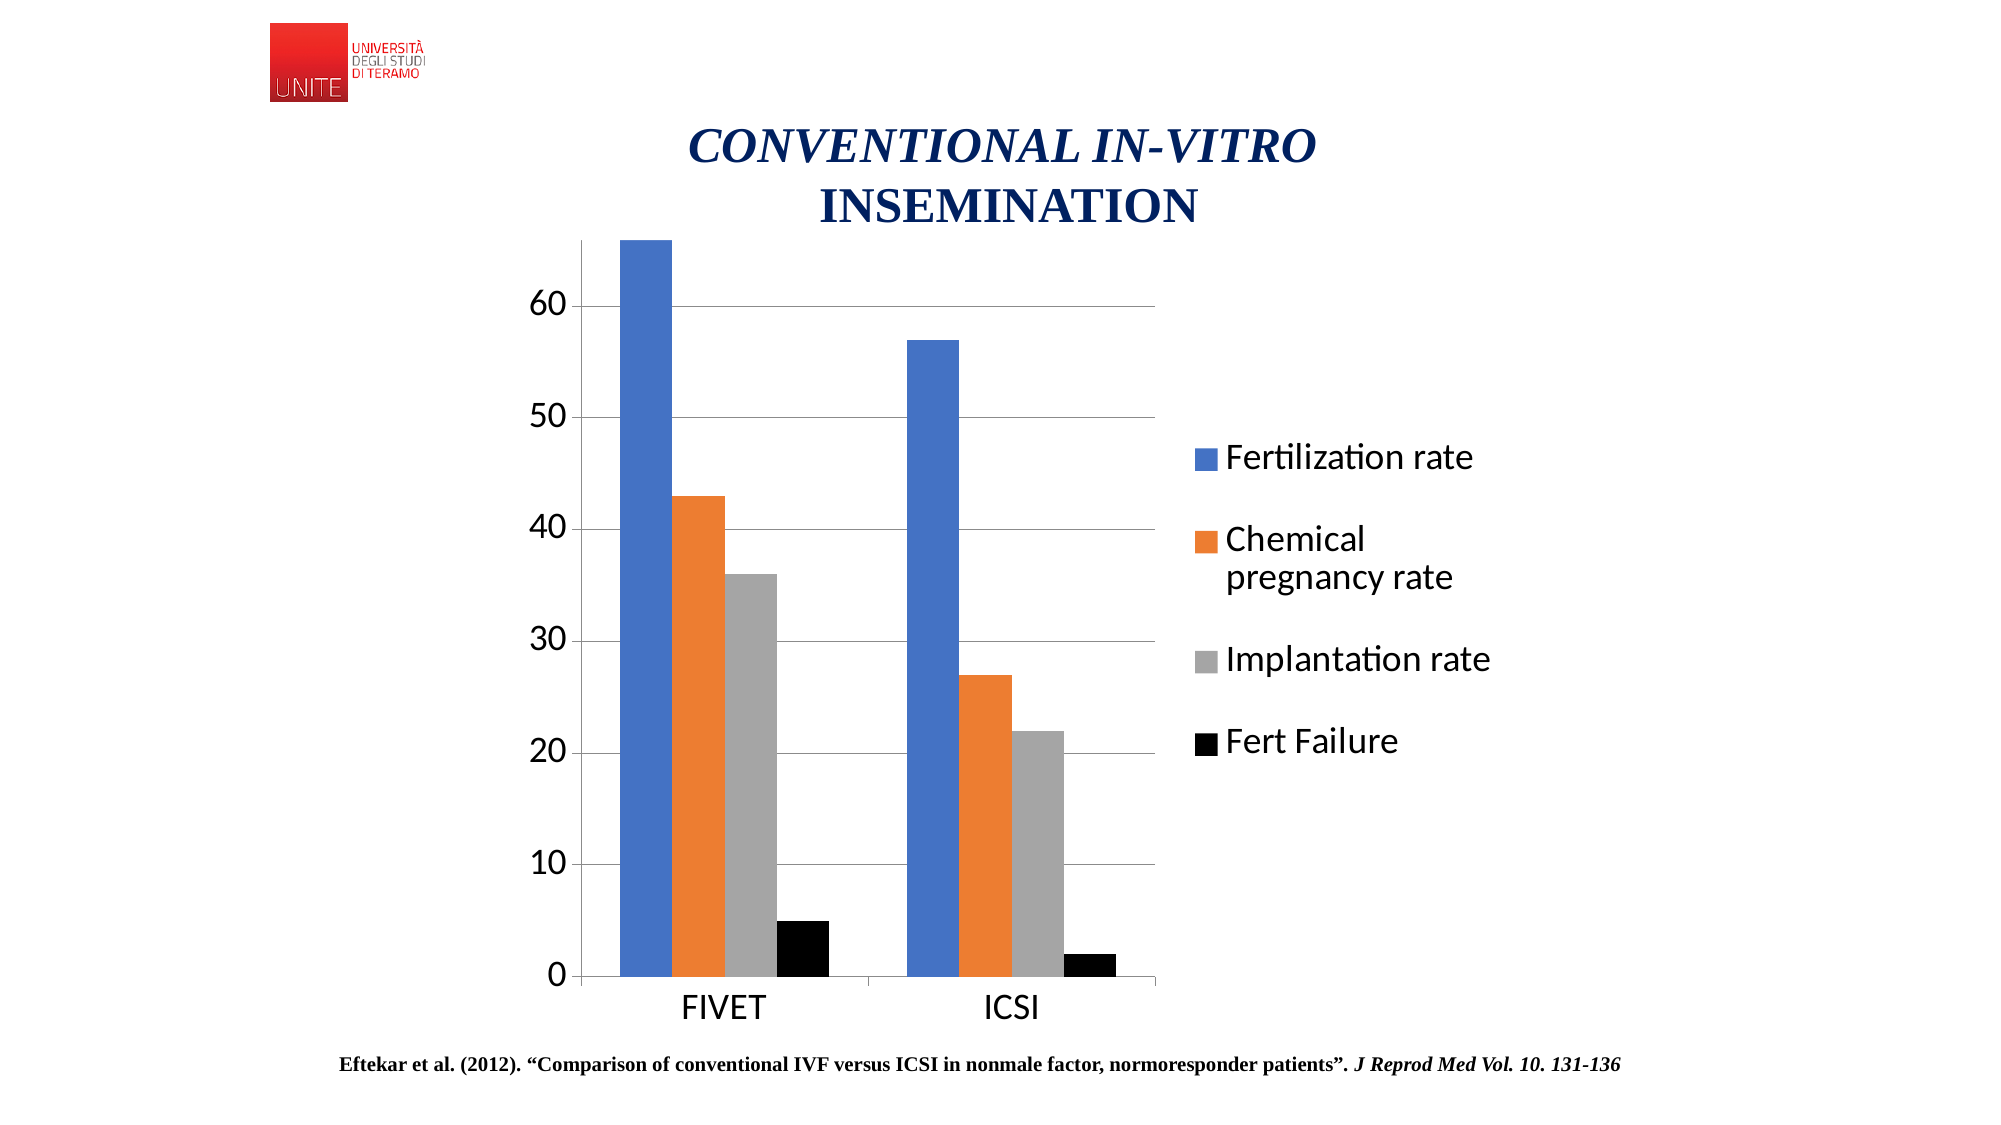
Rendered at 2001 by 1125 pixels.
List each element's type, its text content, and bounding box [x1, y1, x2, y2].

picture [267, 20, 428, 103]
text_box Eftekar et al. (2012). “Comparison of conventional IVF versus ICSI in nonmale factor, normoresponder patients”. J Reprod Med Vol. 10. 131-136 [324, 1042, 1637, 1083]
text_box CONVENTIONAL IN-VITRO INSEMINATION [267, 105, 1750, 241]
chart [508, 157, 1509, 1047]
